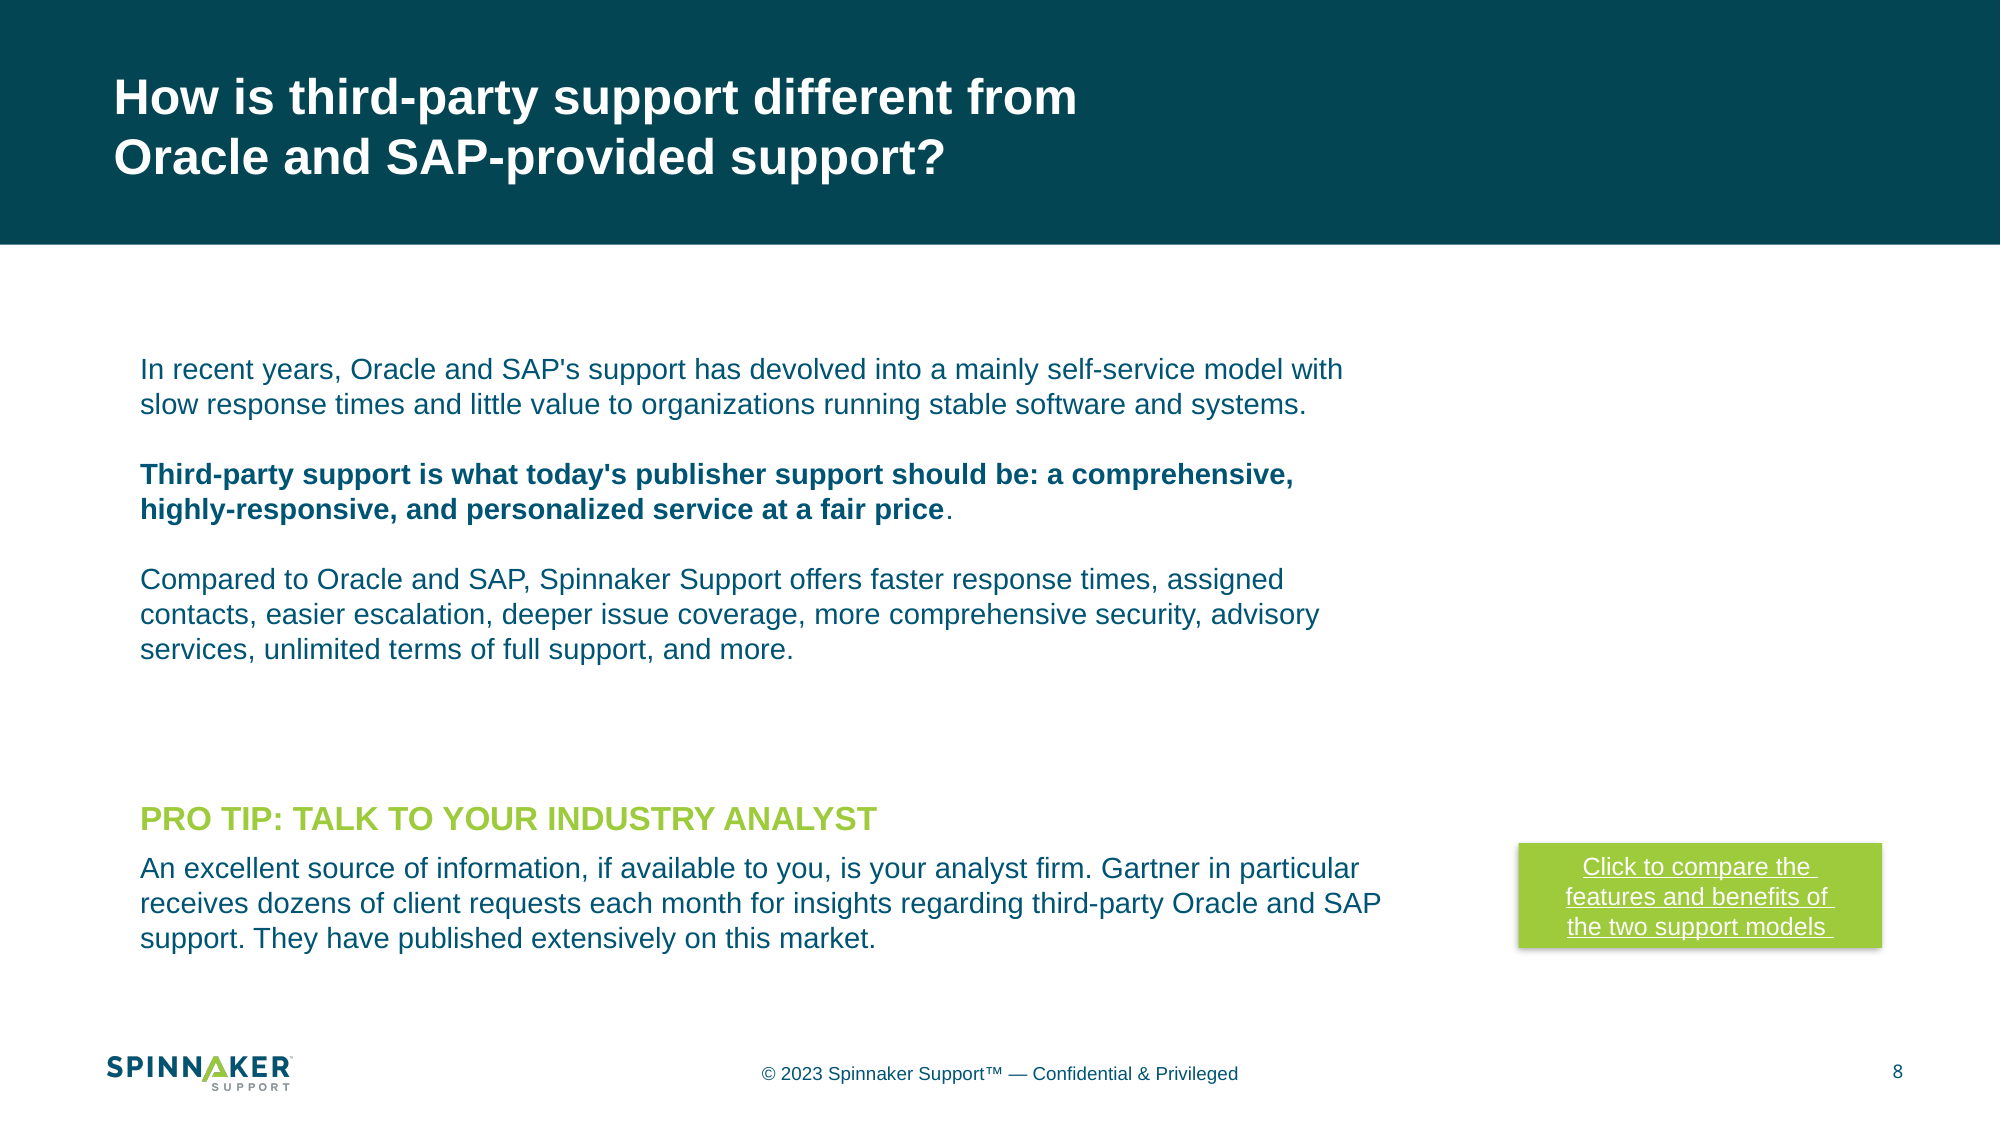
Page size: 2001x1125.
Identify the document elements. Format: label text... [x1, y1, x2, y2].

text_box PRO TIP: TALK TO YOUR INDUSTRY ANALYST [140, 796, 1354, 837]
picture [236, 1056, 242, 1063]
text_box Click to compare the features and benefits of the two support models [1518, 843, 1883, 948]
text_box In recent years, Oracle and SAP's support has devolved into a mainly self-service model with slow response times and little value to organizations running stable software and systems. Third-party support is what today's publisher support should be: a comprehensive, highly-responsive, and personalized service at a fair price. Compared to Oracle and SAP, Spinnaker Support offers faster response times, assigned contacts, easier escalation, deeper issue coverage, more comprehensive security, advisory services, unlimited terms of full support, and more. [140, 350, 1354, 666]
slide_number 8 [1881, 1052, 1912, 1094]
picture [107, 1056, 293, 1091]
picture [107, 1065, 117, 1073]
picture [761, 1067, 775, 1080]
picture [986, 1067, 992, 1074]
text_box An excellent source of information, if available to you, is your analyst firm. Gartner in particular receives dozens of client requests each month for insights regarding third-party Oracle and SAP support. They have published extensively on this market. [140, 848, 1404, 954]
text_box [0, 0, 2000, 245]
text_box How is third-party support different from Oracle and SAP-provided support? [106, 62, 1785, 187]
picture [164, 1056, 172, 1067]
picture [188, 1056, 196, 1066]
picture [993, 1067, 999, 1074]
